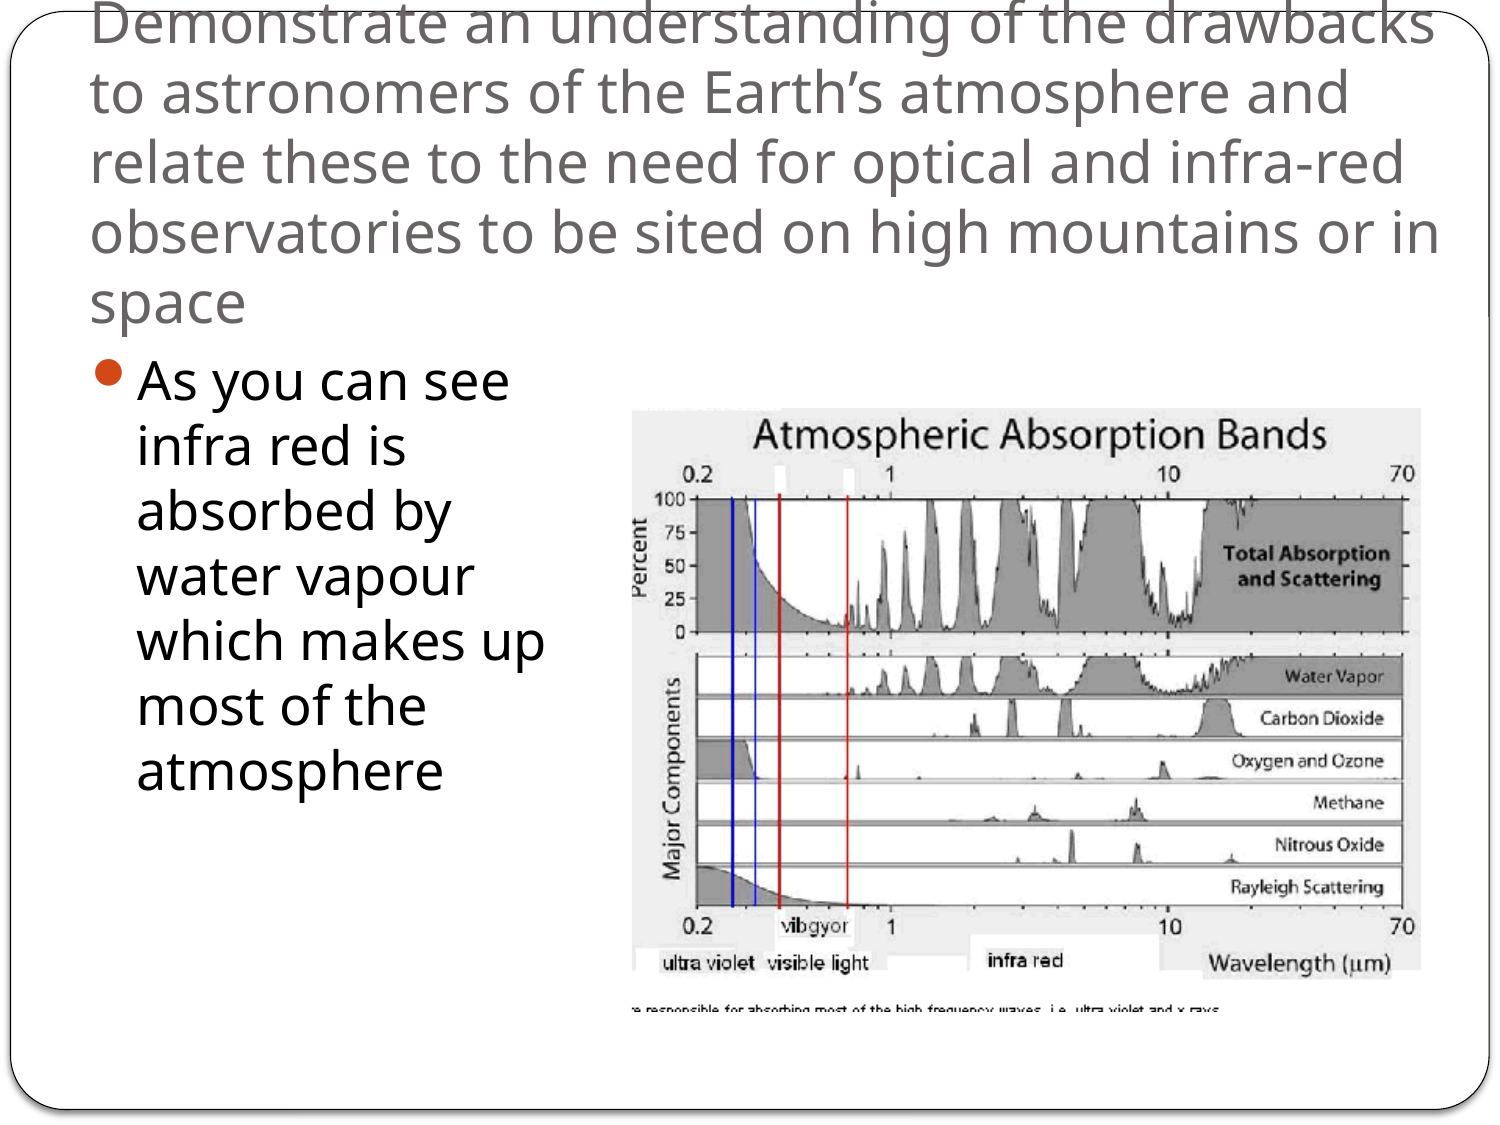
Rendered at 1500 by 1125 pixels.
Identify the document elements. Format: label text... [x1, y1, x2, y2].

title Demonstrate an understanding of the drawbacks to astronomers of the Earth’s atmosphere and relate these to the need for optical and infra-red observatories to be sited on high mountains or in space [75, 45, 1500, 350]
list As you can see infra red is absorbed by water vapour which makes up most of the atmosphere [76, 338, 587, 1082]
picture [631, 408, 1422, 1012]
